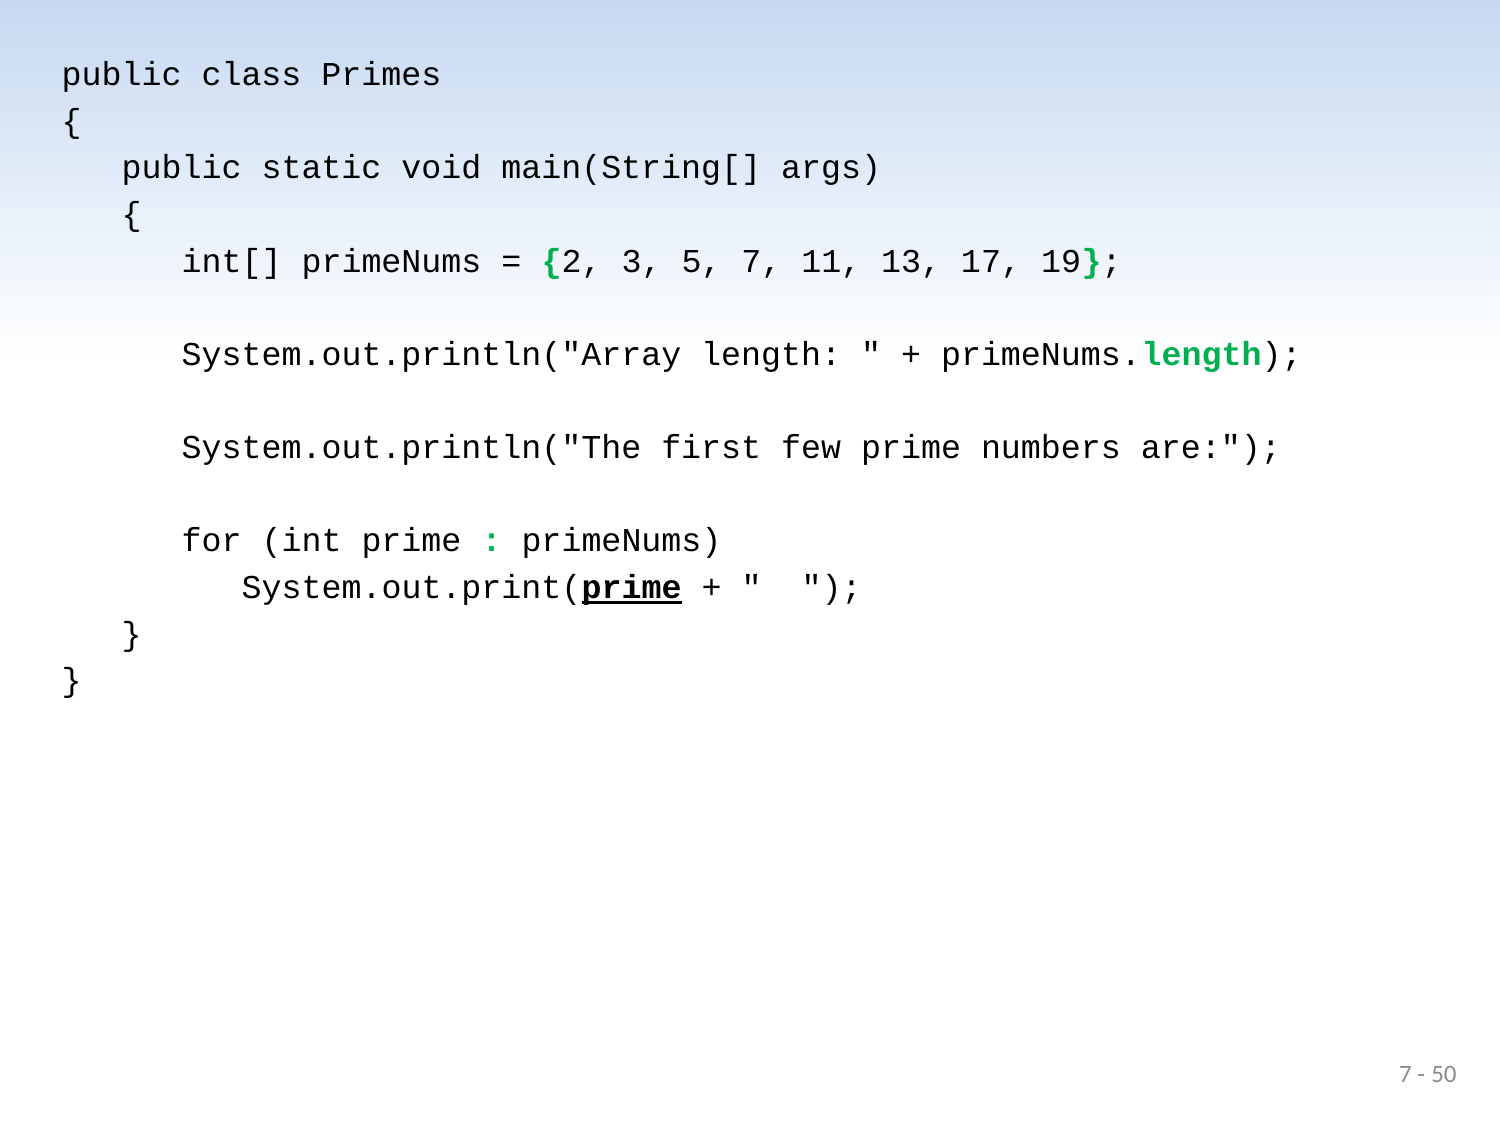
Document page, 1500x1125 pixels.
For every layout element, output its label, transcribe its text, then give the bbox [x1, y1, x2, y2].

slide_number 7 - 50 [1121, 1042, 1472, 1103]
list public class Primes { public static void main(String[] args) { int[] primeNums = {2, 3, 5, 7, 11, 13, 17, 19}; System.out.println("Array length: " + primeNums.length); System.out.println("The first few prime numbers are:"); for (int prime : primeNums) System.out.print(prime + " "); } } [46, 45, 1473, 1043]
